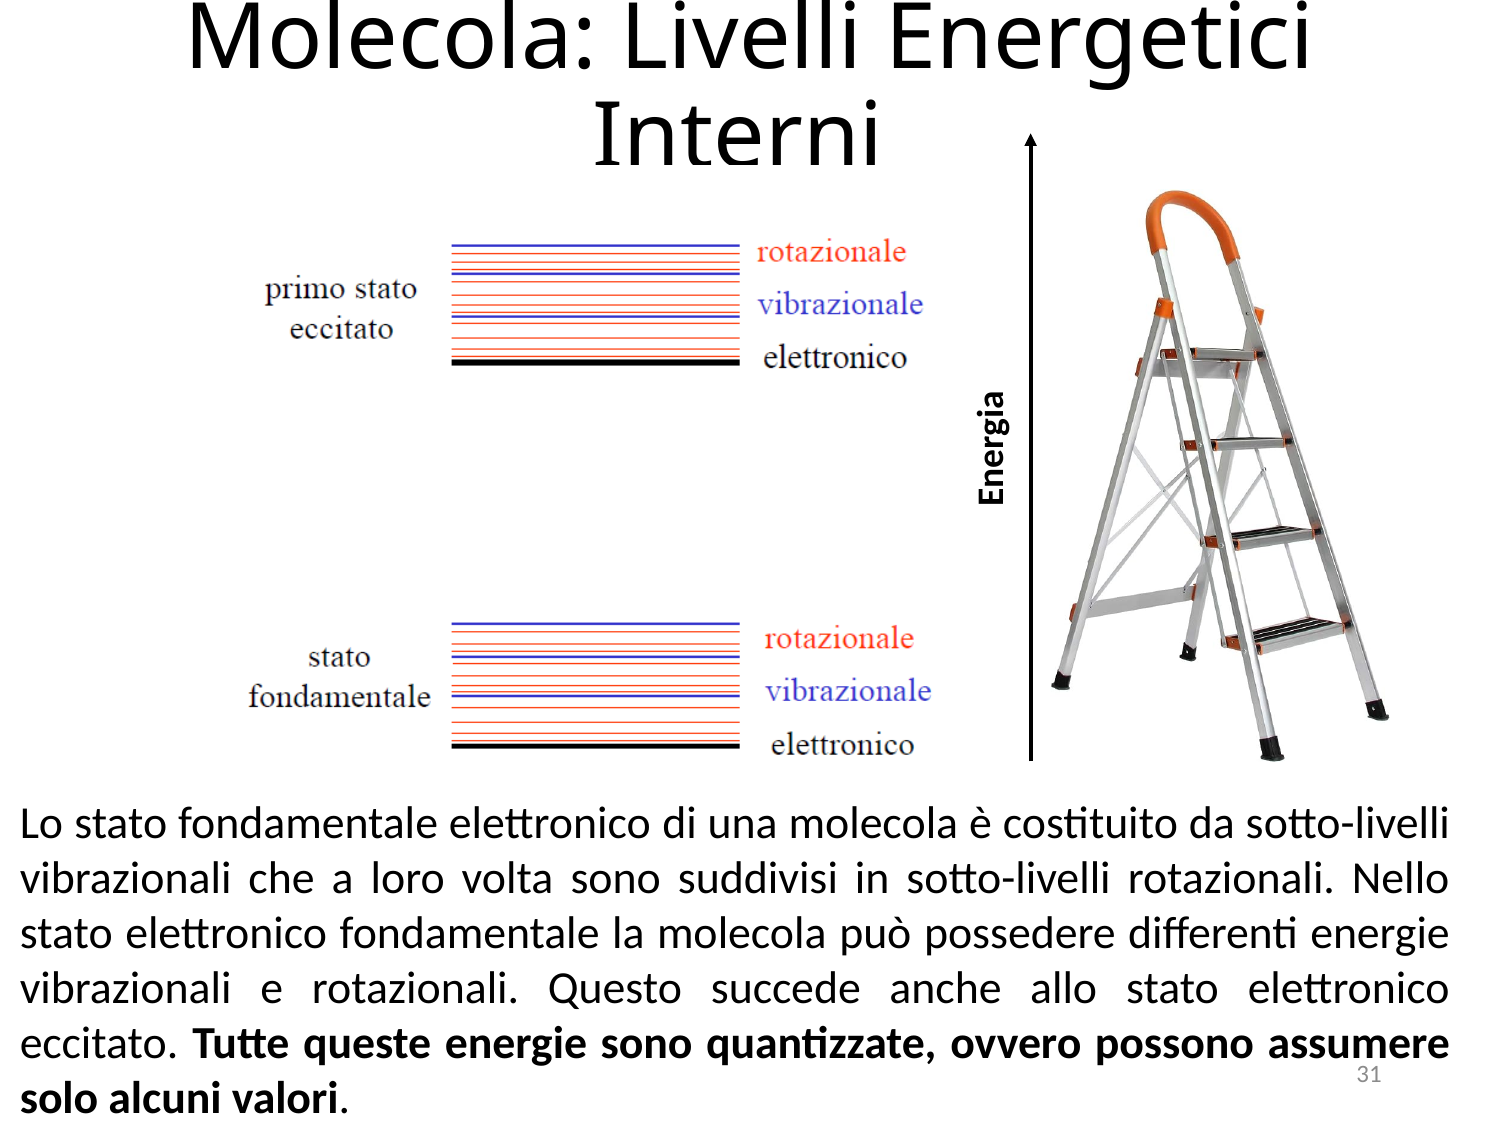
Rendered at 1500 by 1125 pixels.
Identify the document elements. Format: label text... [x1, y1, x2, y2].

title Molecola: Livelli Energetici Interni [103, 11, 1397, 166]
text_box Energia [958, 373, 1018, 522]
picture [1050, 189, 1390, 762]
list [236, 165, 945, 782]
text_box Lo stato fondamentale elettronico di una molecola è costituito da sotto-livelli vibrazionali che a loro volta sono suddivisi in sotto-livelli rotazionali. Nello stato elettronico fondamentale la molecola può possedere differenti energie vibrazionali e rotazionali. Questo succede anche allo stato elettronico eccitato. Tutte queste energie sono quantizzate, ovvero possono assumere solo alcuni valori. [0, 785, 1466, 1125]
